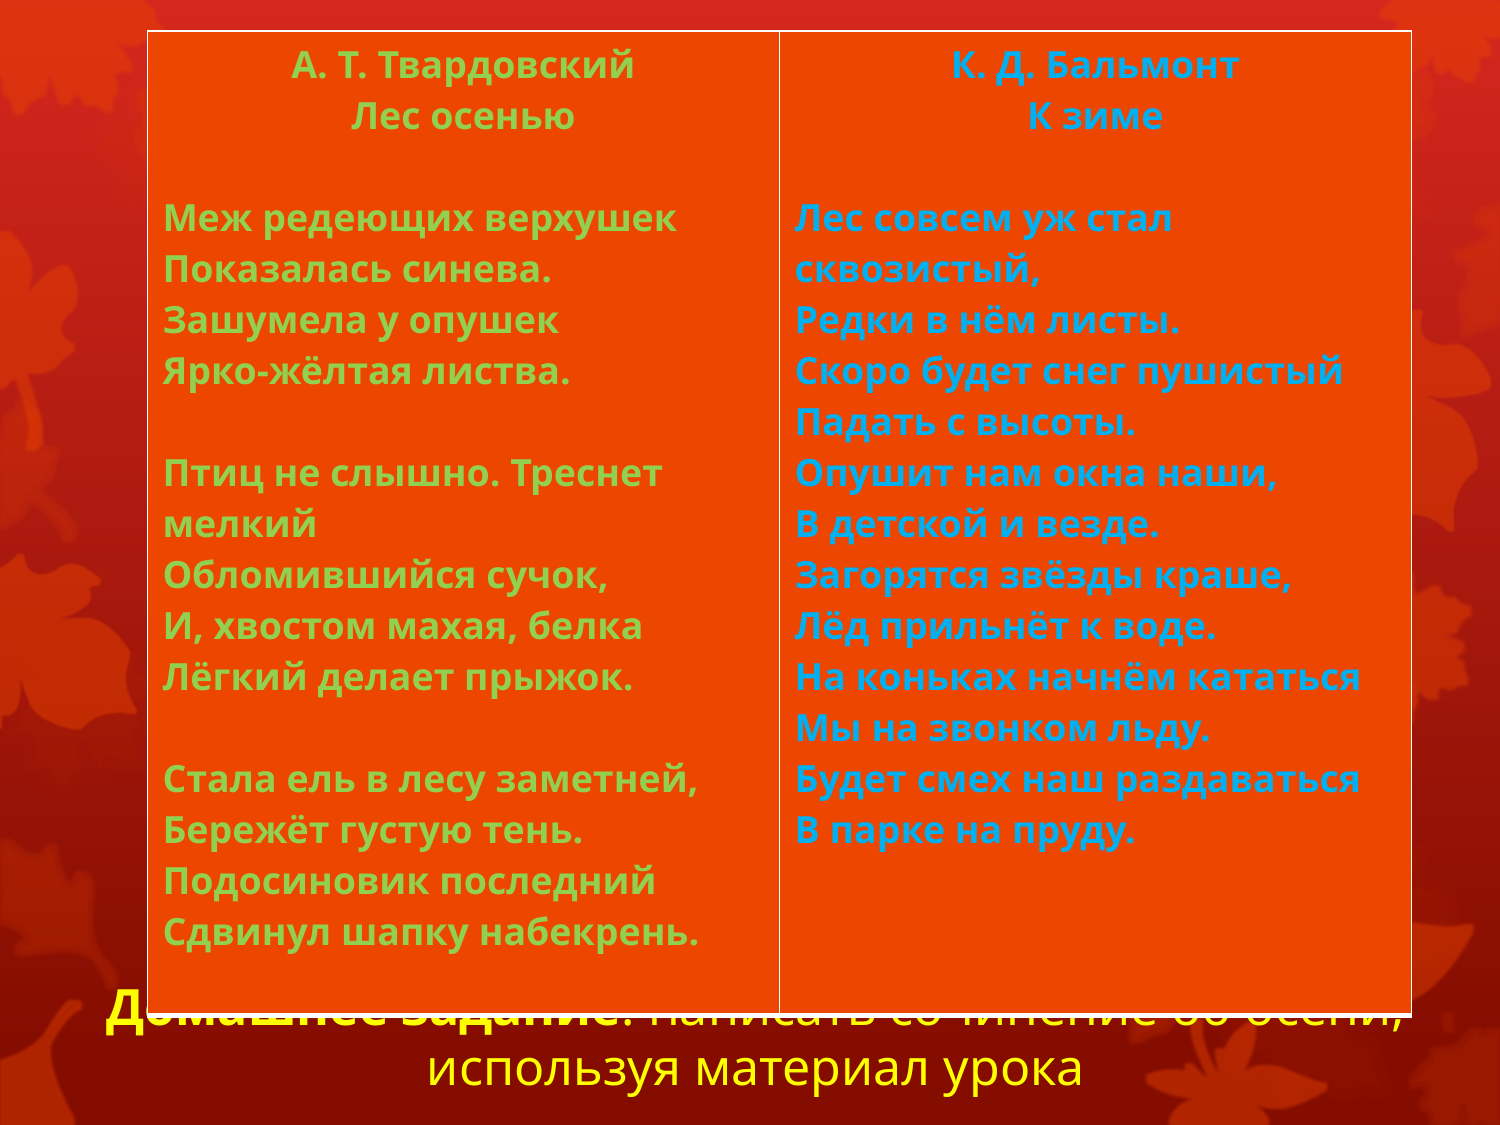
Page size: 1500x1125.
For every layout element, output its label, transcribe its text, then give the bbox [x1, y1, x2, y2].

table_header К. Д. Бальмонт К зиме Лес совсем уж стал сквозистый, Редки в нём листы. Скоро будет снег пушистый Падать с высоты. Опушит нам окна наши, В детской и везде. Загорятся звёзды краше, Лёд прильнёт к воде. На коньках начнём кататься Мы на звонком льду. Будет смех наш раздаваться В парке на пруду. [780, 32, 1411, 1013]
table_header А. Т. Твардовский Лес осенью Меж редеющих верхушек Показалась синева. Зашумела у опушек Ярко-жёлтая листва. Птиц не слышно. Треснет мелкий Обломившийся сучок, И, хвостом махая, белка Лёгкий делает прыжок. Стала ель в лесу заметней, Бережёт густую тень. Подосиновик последний Сдвинул шапку набекрень. [148, 32, 779, 1013]
title Домашнее задание: написать сочинение об осени, используя материал урока [29, 964, 1483, 1106]
